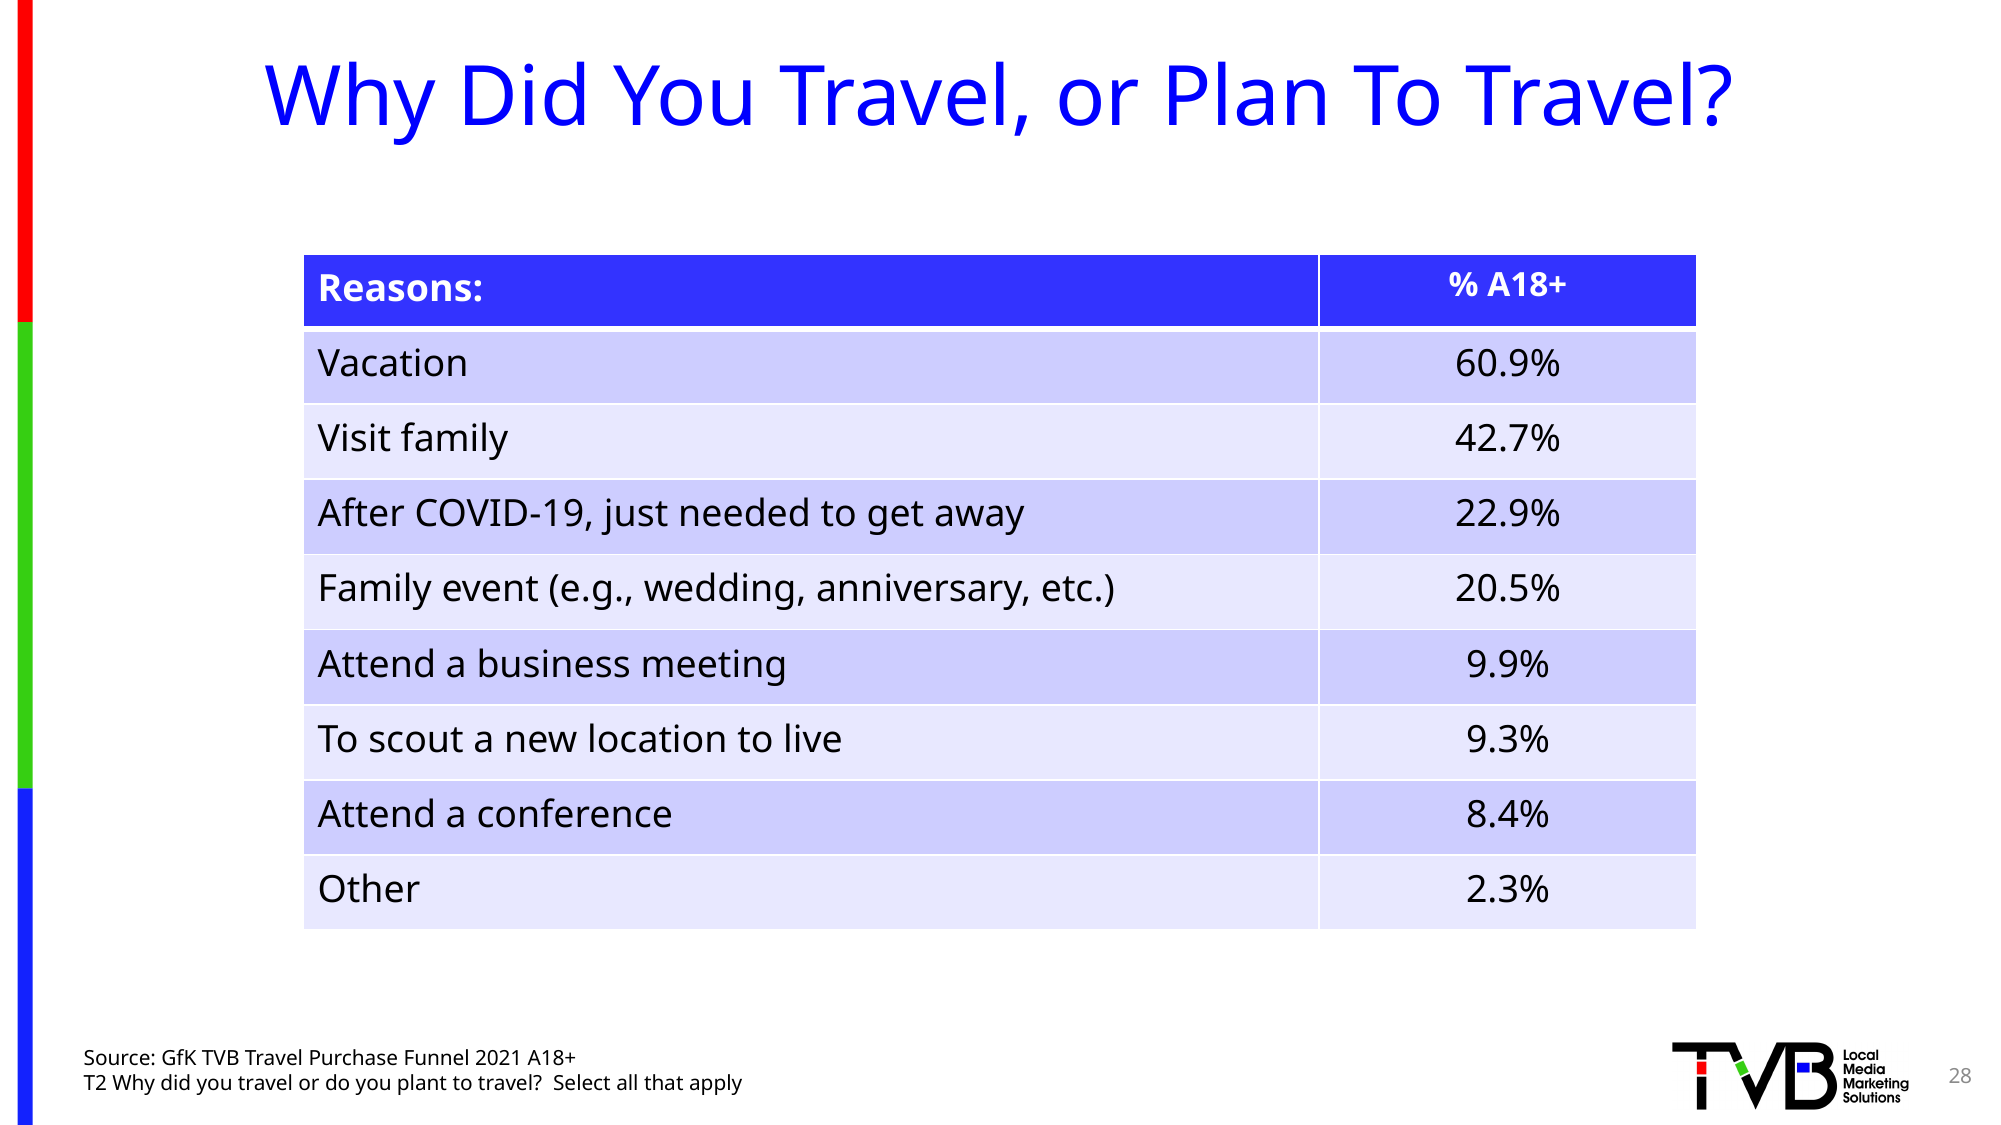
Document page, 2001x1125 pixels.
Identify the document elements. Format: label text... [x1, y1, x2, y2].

table_cell Family event (e.g., wedding, anniversary, etc.) [304, 555, 1318, 629]
table_header Reasons: [304, 255, 1318, 326]
table_cell Attend a conference [304, 781, 1318, 854]
table_header % A18+ [1320, 255, 1696, 326]
table_cell 22.9% [1320, 480, 1696, 554]
table_cell 2.3% [1320, 856, 1696, 929]
slide_number 28 [1824, 1046, 1988, 1107]
list Source: GfK TVB Travel Purchase Funnel 2021 A18+ T2 Why did you travel or do you plant to travel? Select all that apply [68, 1037, 1487, 1113]
table_cell After COVID-19, just needed to get away [304, 480, 1318, 554]
table_cell Other [304, 856, 1318, 929]
table_cell 9.9% [1320, 630, 1696, 704]
picture [1672, 1042, 1909, 1110]
table_cell 20.5% [1320, 555, 1696, 629]
table_cell Attend a business meeting [304, 630, 1318, 704]
table_cell 8.4% [1320, 781, 1696, 854]
table_cell Vacation [304, 332, 1318, 403]
table_cell Visit family [304, 405, 1318, 478]
title Why Did You Travel, or Plan To Travel? [68, 45, 1932, 152]
table_cell To scout a new location to live [304, 706, 1318, 779]
table_cell 60.9% [1320, 332, 1696, 403]
table_cell 9.3% [1320, 706, 1696, 779]
table_cell 42.7% [1320, 405, 1696, 478]
